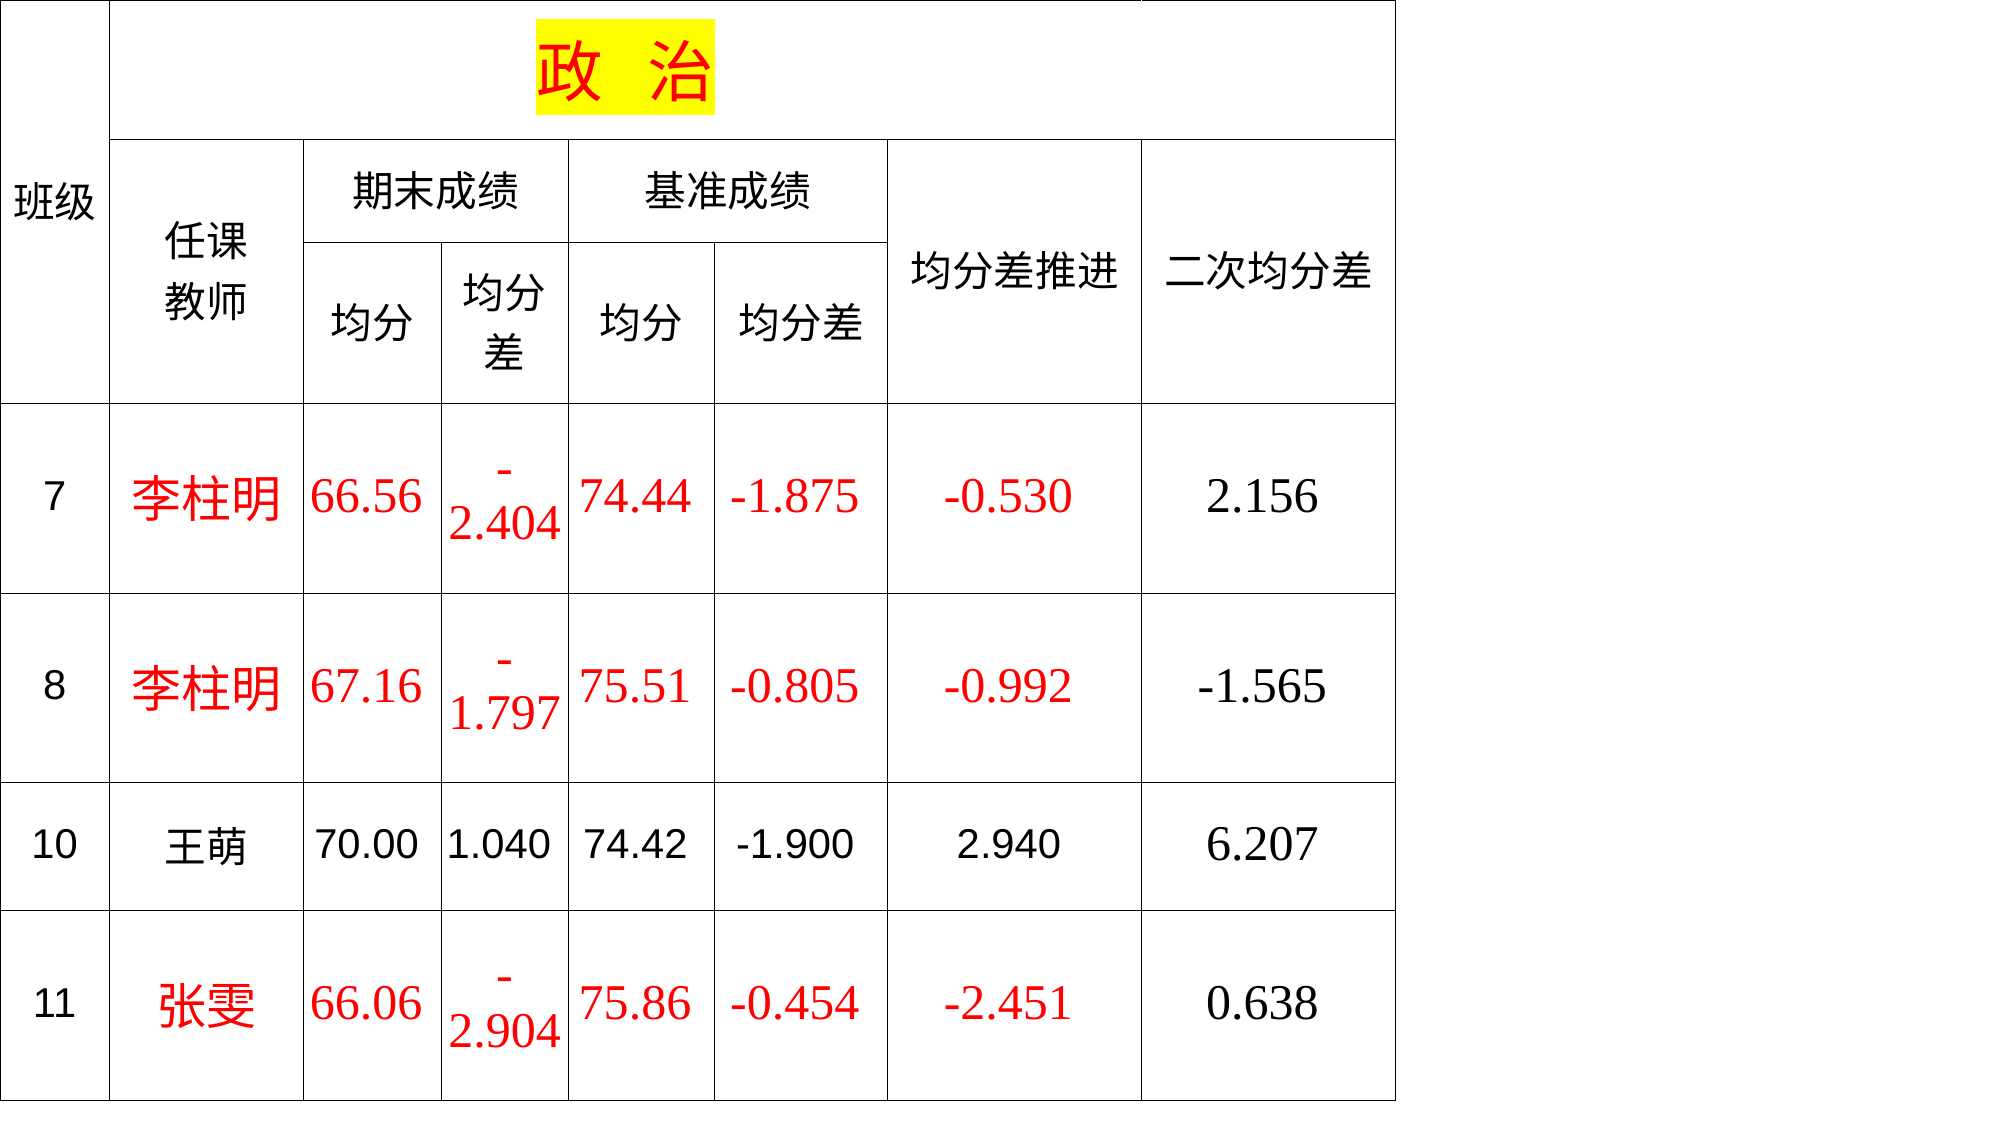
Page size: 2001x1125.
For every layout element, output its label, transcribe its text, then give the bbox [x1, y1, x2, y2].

table_cell -1.565 [1142, 594, 1395, 782]
table_header 班级 [1, 1, 109, 403]
table_cell 王萌 [110, 783, 303, 910]
table_cell 7 [1, 404, 109, 593]
table_cell 2.156 [1142, 404, 1395, 593]
table_cell 8 [1, 594, 109, 782]
table_cell 李柱明 [110, 594, 303, 782]
table_header [1142, 1, 1395, 139]
table_cell 6.207 [1142, 783, 1395, 910]
table_cell -0.805 [715, 594, 887, 782]
table_cell 2.940 [888, 783, 1141, 910]
table_cell 基准成绩 [569, 140, 887, 242]
table_cell 均分差 [715, 243, 887, 403]
table_cell 67.16 [304, 594, 441, 782]
table_cell -1.900 [715, 783, 887, 910]
table_cell -2.904 [442, 911, 568, 1100]
table_header 政 治 [110, 1, 1141, 139]
table_cell 均分 [569, 243, 714, 403]
table_cell 期末成绩 [304, 140, 568, 242]
table_cell -0.530 [888, 404, 1141, 593]
table_cell 任课 教师 [110, 140, 303, 403]
table_cell 75.86 [569, 911, 714, 1100]
table_cell 李柱明 [110, 404, 303, 593]
table_cell 均分 [304, 243, 441, 403]
table_cell -1.797 [442, 594, 568, 782]
table_cell 均分差推进 [888, 140, 1141, 403]
table_cell 70.00 [304, 783, 441, 910]
table_cell 1.040 [442, 783, 568, 910]
table_cell -2.404 [442, 404, 568, 593]
table_cell 66.56 [304, 404, 441, 593]
table_cell 74.44 [569, 404, 714, 593]
table_cell 0.638 [1142, 911, 1395, 1100]
table_cell 11 [1, 911, 109, 1100]
table_cell -1.875 [715, 404, 887, 593]
table_cell 66.06 [304, 911, 441, 1100]
table_cell -0.992 [888, 594, 1141, 782]
table_cell 张雯 [110, 911, 303, 1100]
table_cell 74.42 [569, 783, 714, 910]
table_cell -2.451 [888, 911, 1141, 1100]
table_cell 二次均分差 [1142, 140, 1395, 403]
table_cell 75.51 [569, 594, 714, 782]
table_cell -0.454 [715, 911, 887, 1100]
table_cell 10 [1, 783, 109, 910]
table_cell 均分差 [442, 243, 568, 403]
